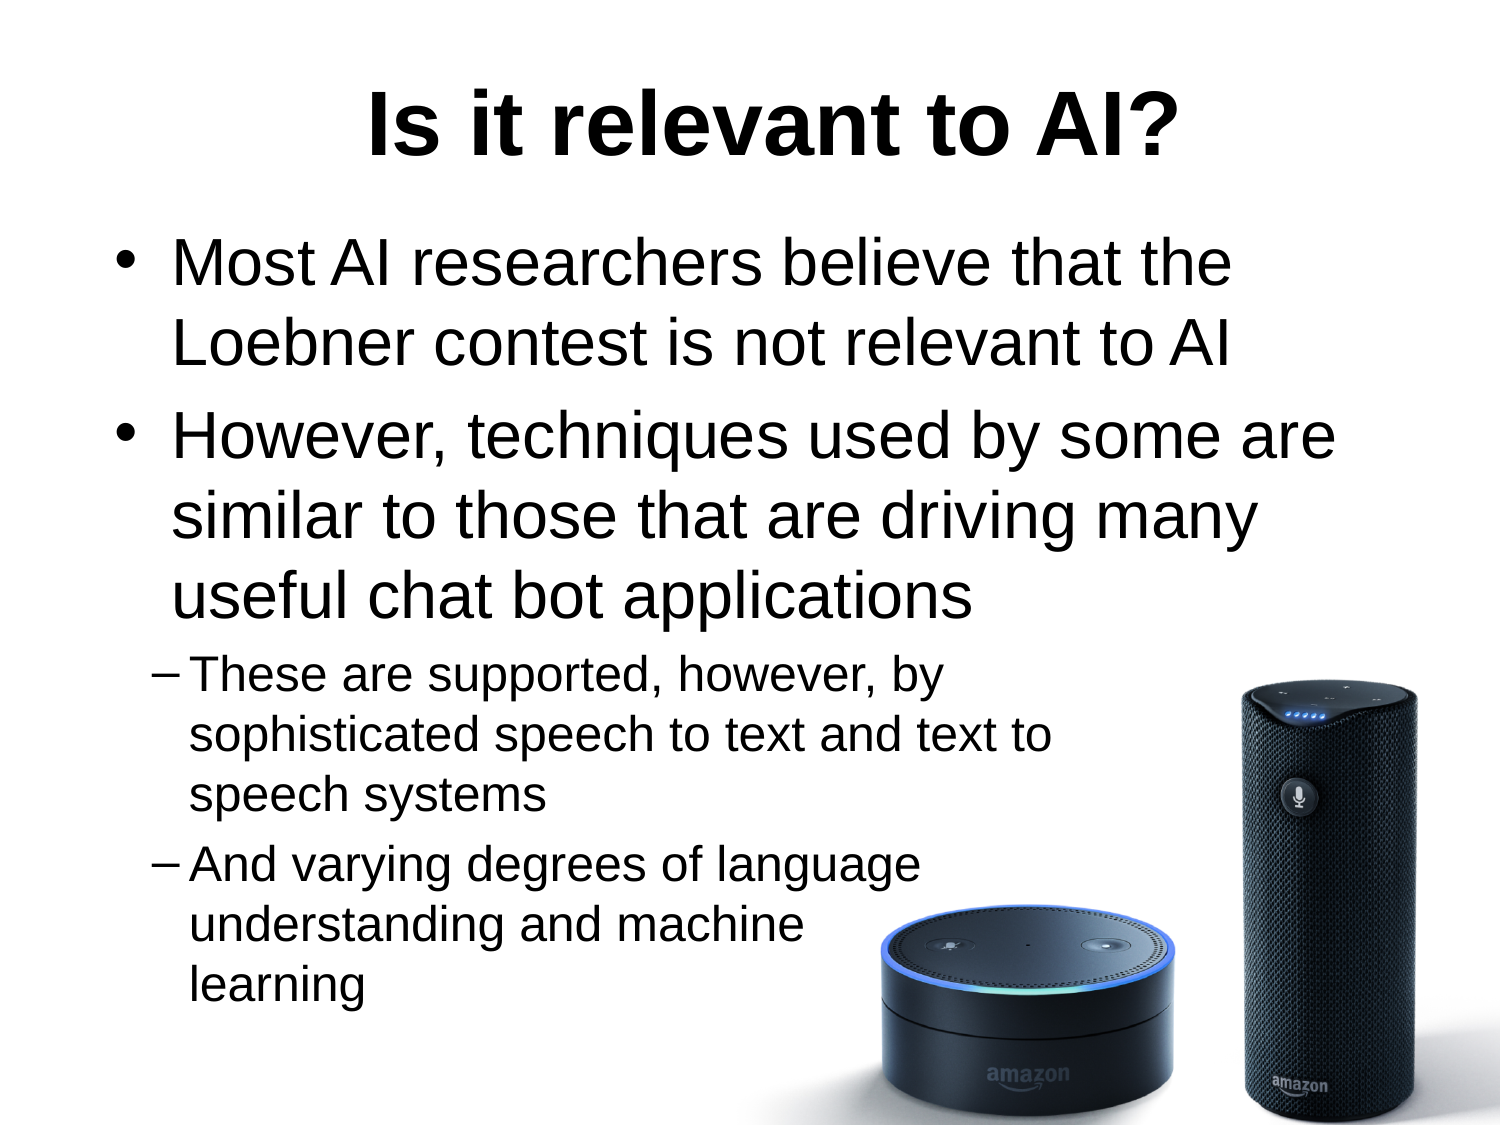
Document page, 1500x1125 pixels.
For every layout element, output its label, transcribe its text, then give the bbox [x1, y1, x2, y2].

list Most AI researchers believe that the Loebner contest is not relevant to AI However, techniques used by some are similar to those that are driving many useful chat bot applications These are supported, however, by sophisticated speech to text and text to speech systems And varying degrees of language understanding and machine learning [99, 210, 1450, 1036]
title Is it relevant to AI? [99, 24, 1450, 210]
picture [674, 678, 1500, 1125]
